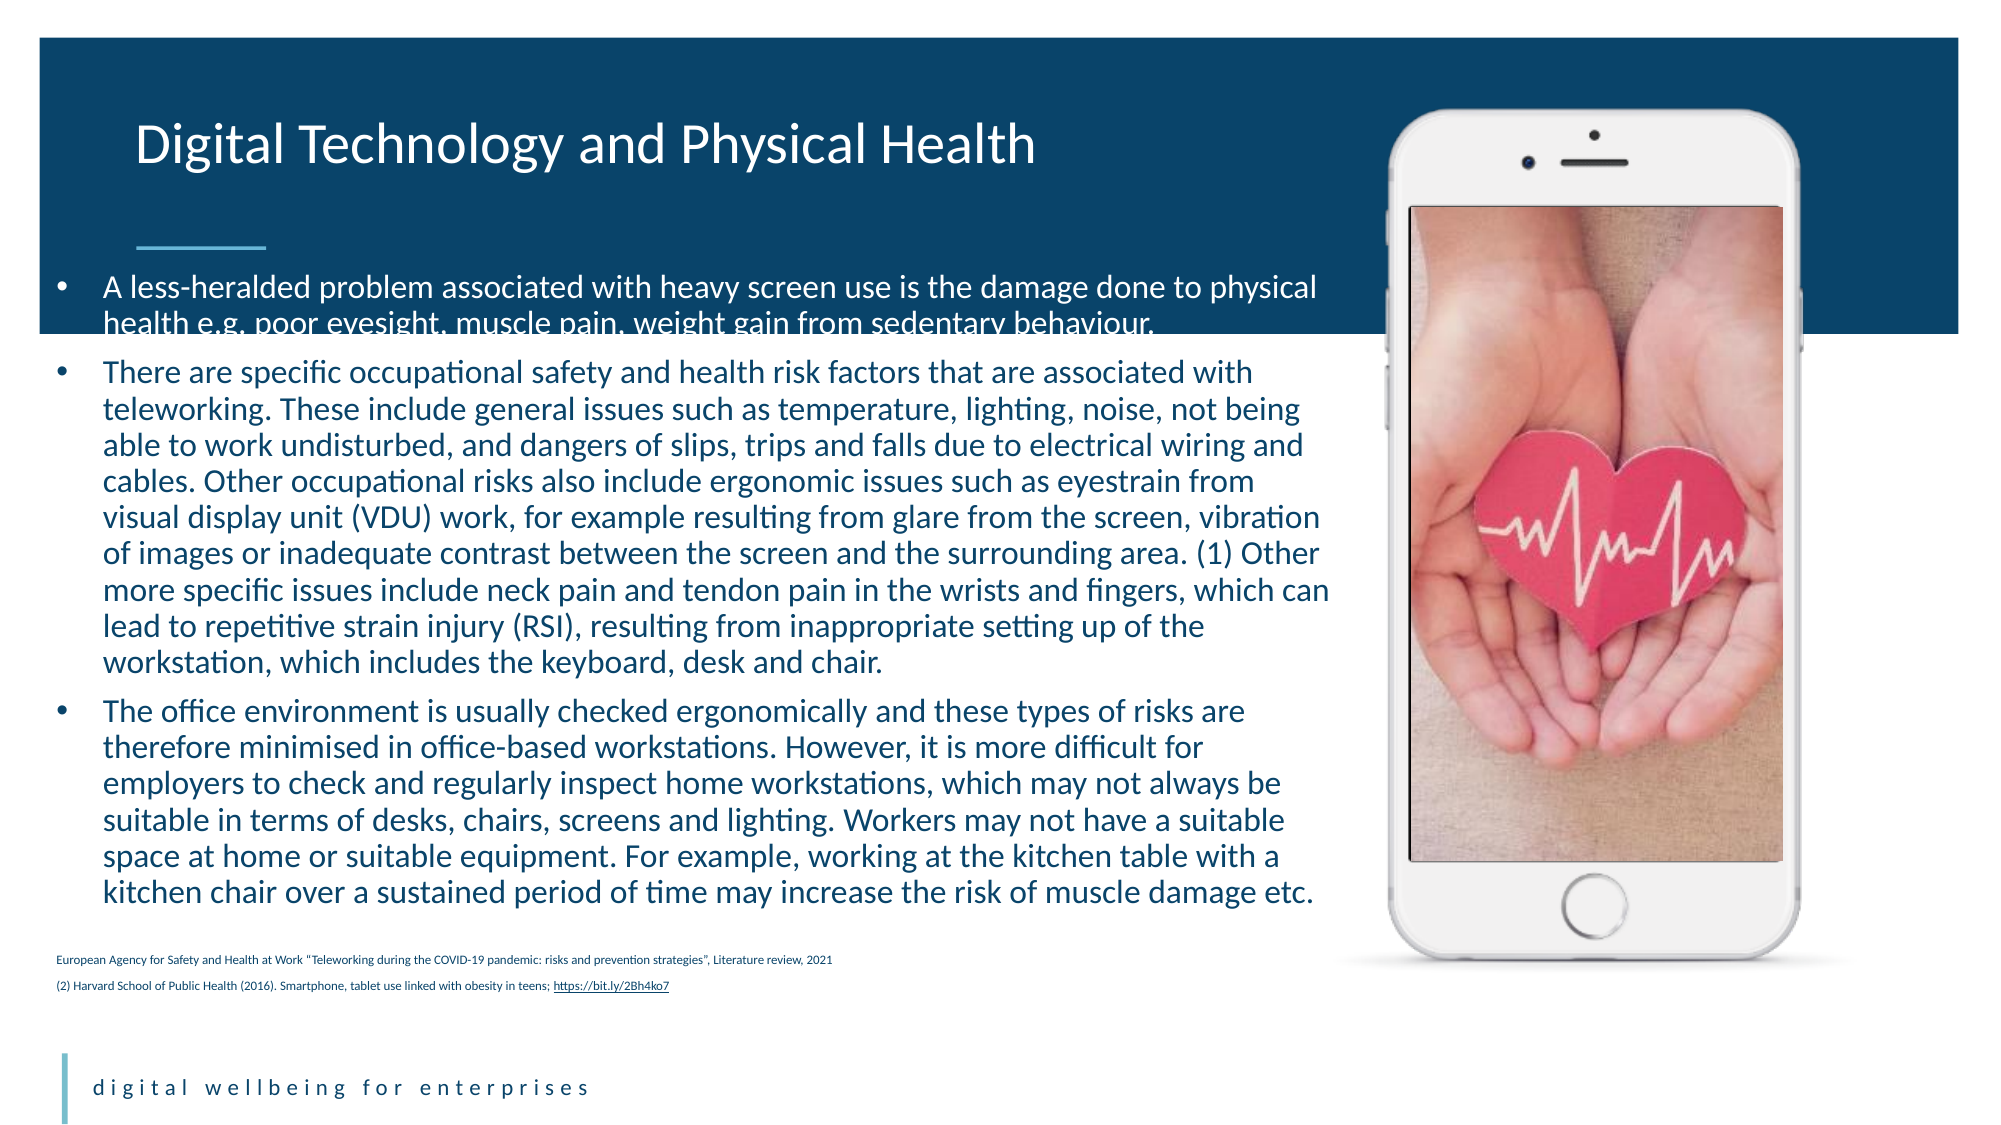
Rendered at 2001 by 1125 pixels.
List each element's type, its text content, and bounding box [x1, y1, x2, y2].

list A less-heralded problem associated with heavy screen use is the damage done to physical health e.g. poor eyesight, muscle pain, weight gain from sedentary behaviour. There are specific occupational safety and health risk factors that are associated with teleworking. These include general issues such as temperature, lighting, noise, not being able to work undisturbed, and dangers of slips, trips and falls due to electrical wiring and cables. Other occupational risks also include ergonomic issues such as eyestrain from visual display unit (VDU) work, for example resulting from glare from the screen, vibration of images or inadequate contrast between the screen and the surrounding area. (1) Other more specific issues include neck pain and tendon pain in the wrists and fingers, which can lead to repetitive strain injury (RSI), resulting from inappropriate setting up of the workstation, which includes the keyboard, desk and chair. The office environment is usually checked ergonomically and these types of risks are therefore minimised in office-based workstations. However, it is more difficult for employers to check and regularly inspect home workstations, which may not always be suitable in terms of desks, chairs, screens and lighting. Workers may not have a suitable space at home or suitable equipment. For example, working at the kitchen table with a kitchen chair over a sustained period of time may increase the risk of muscle damage etc. European Agency for Safety and Health at Work “Teleworking during the COVID-19 pandemic: risks and prevention strategies”, Literature review, 2021 (2) Harvard School of Public Health (2016). Smartphone, tablet use linked with obesity in teens; https://bit.ly/2Bh4ko7 [41, 262, 1351, 1042]
list Digital Technology and Physical Health [120, 105, 1272, 201]
picture [1290, 55, 1905, 1016]
